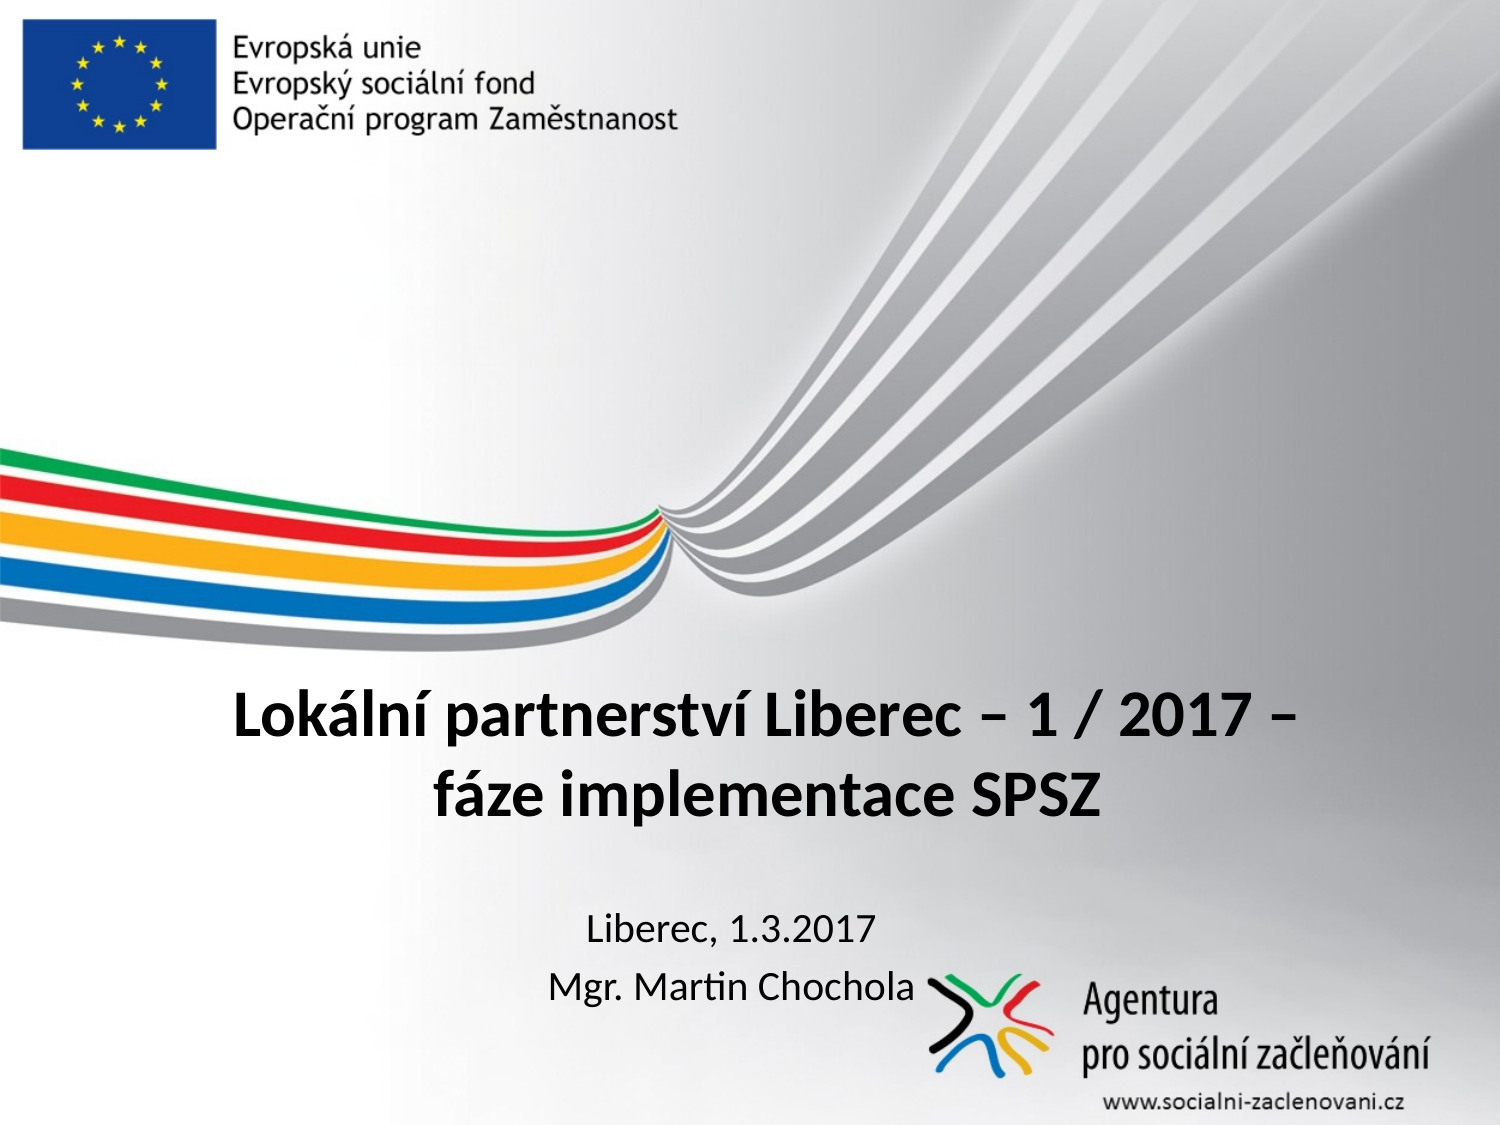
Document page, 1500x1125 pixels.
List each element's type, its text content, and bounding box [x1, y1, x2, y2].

text_box Lokální partnerství Liberec – 1 / 2017 – fáze implementace SPSZ [206, 662, 1329, 837]
subtitle Liberec, 1.3.2017 Mgr. Martin Chochola [183, 893, 1281, 1047]
picture [0, 0, 1500, 1125]
